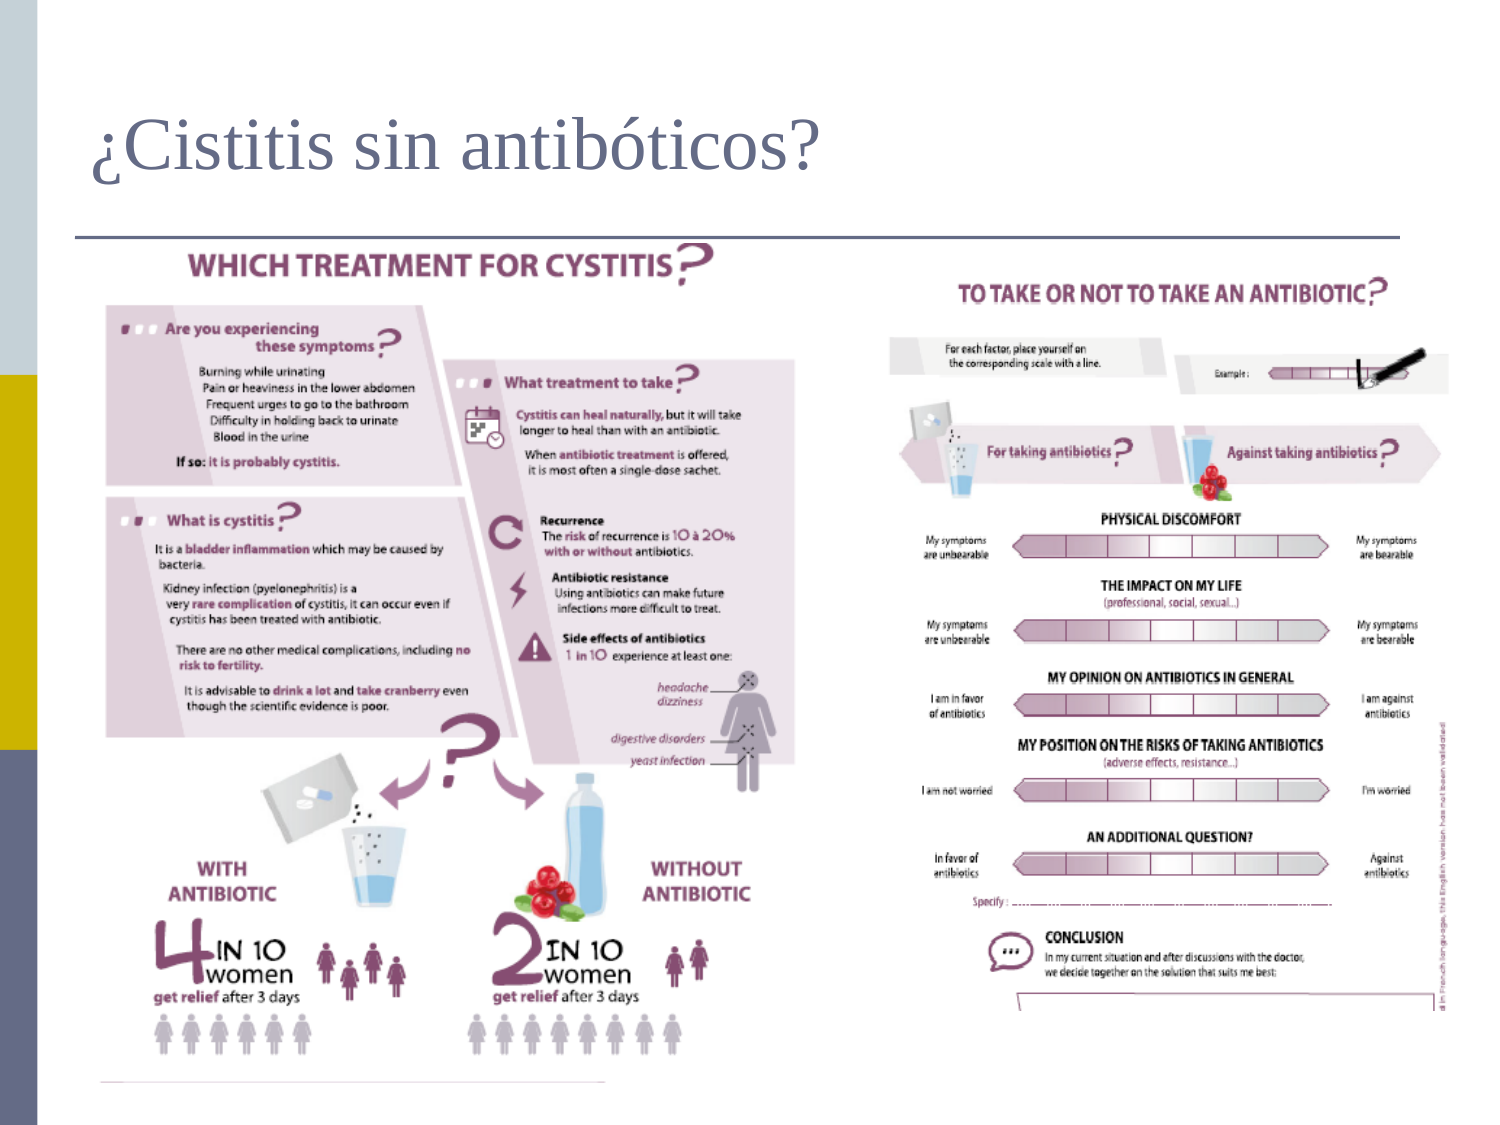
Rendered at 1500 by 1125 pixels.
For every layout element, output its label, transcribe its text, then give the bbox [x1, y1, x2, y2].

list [867, 266, 1463, 1011]
picture [88, 243, 796, 1083]
title ¿Cistitis sin antibóticos? [75, 45, 1425, 233]
